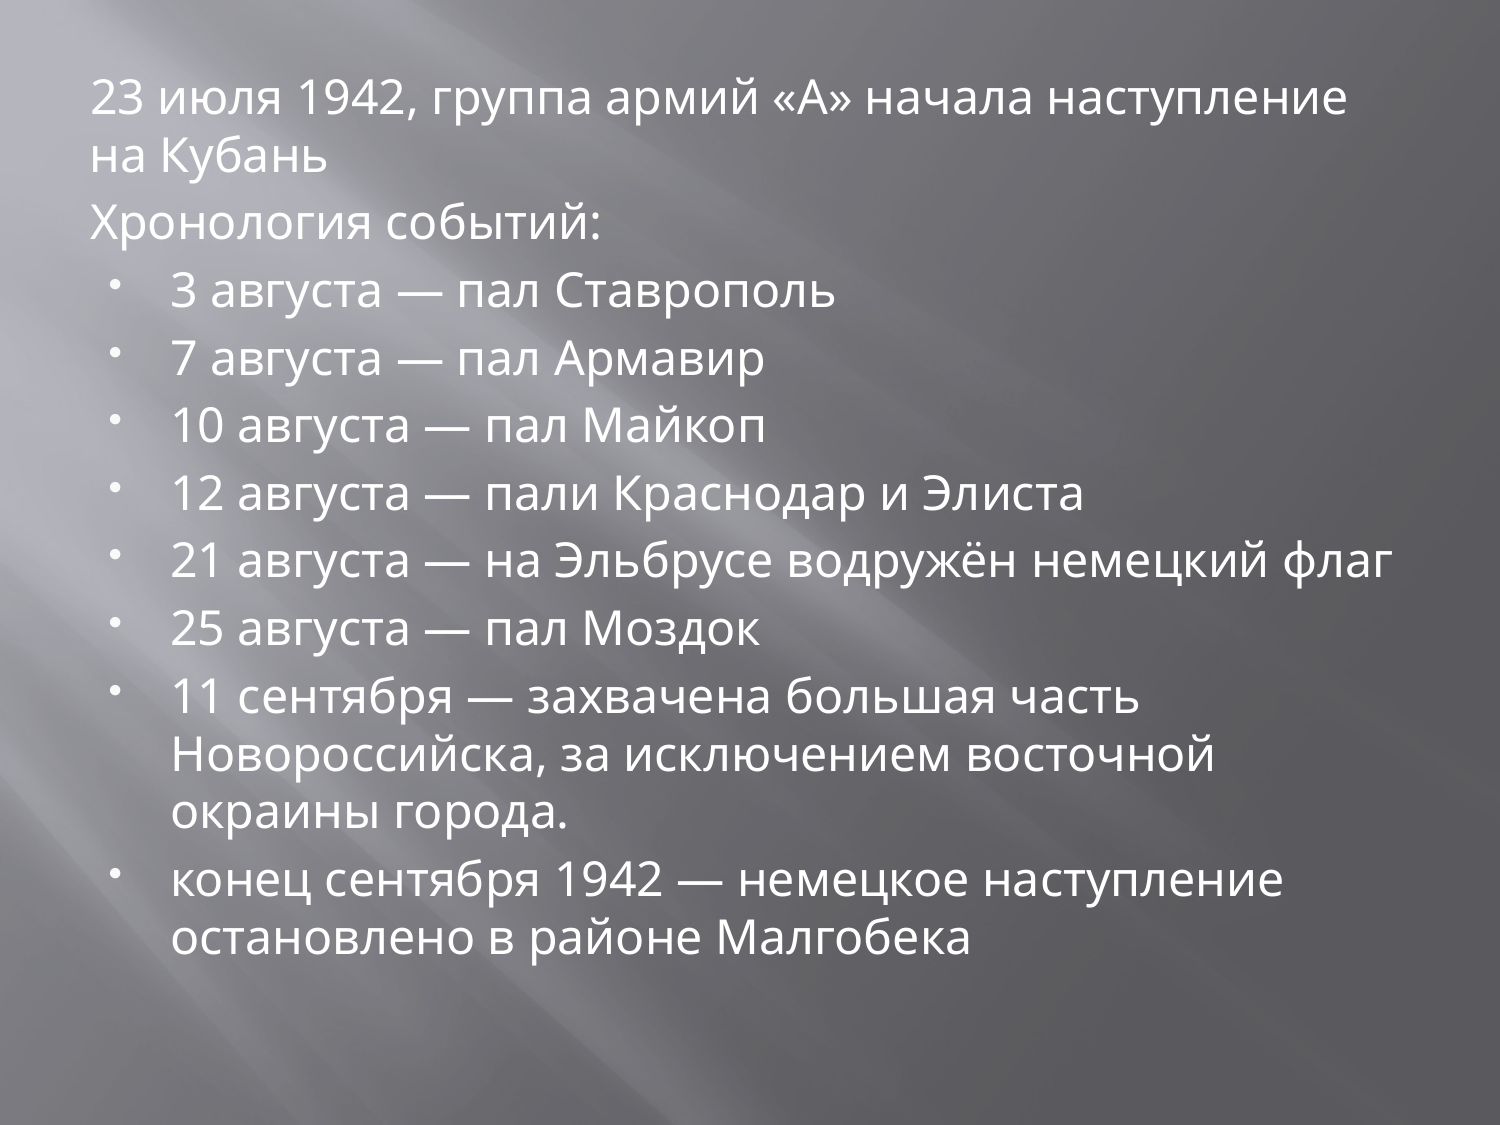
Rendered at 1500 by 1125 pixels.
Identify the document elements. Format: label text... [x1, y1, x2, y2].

list 23 июля 1942, группа армий «A» начала наступление на Кубань Хронология событий: 3 августа — пал Ставрополь 7 августа — пал Армавир 10 августа — пал Майкоп 12 августа — пали Краснодар и Элиста 21 августа — на Эльбрусе водружён немецкий флаг 25 августа — пал Моздок 11 сентября — захвачена большая часть Новороссийска, за исключением восточной окраины города. конец сентября 1942 — немецкое наступление остановлено в районе Малгобека [75, 58, 1425, 1035]
